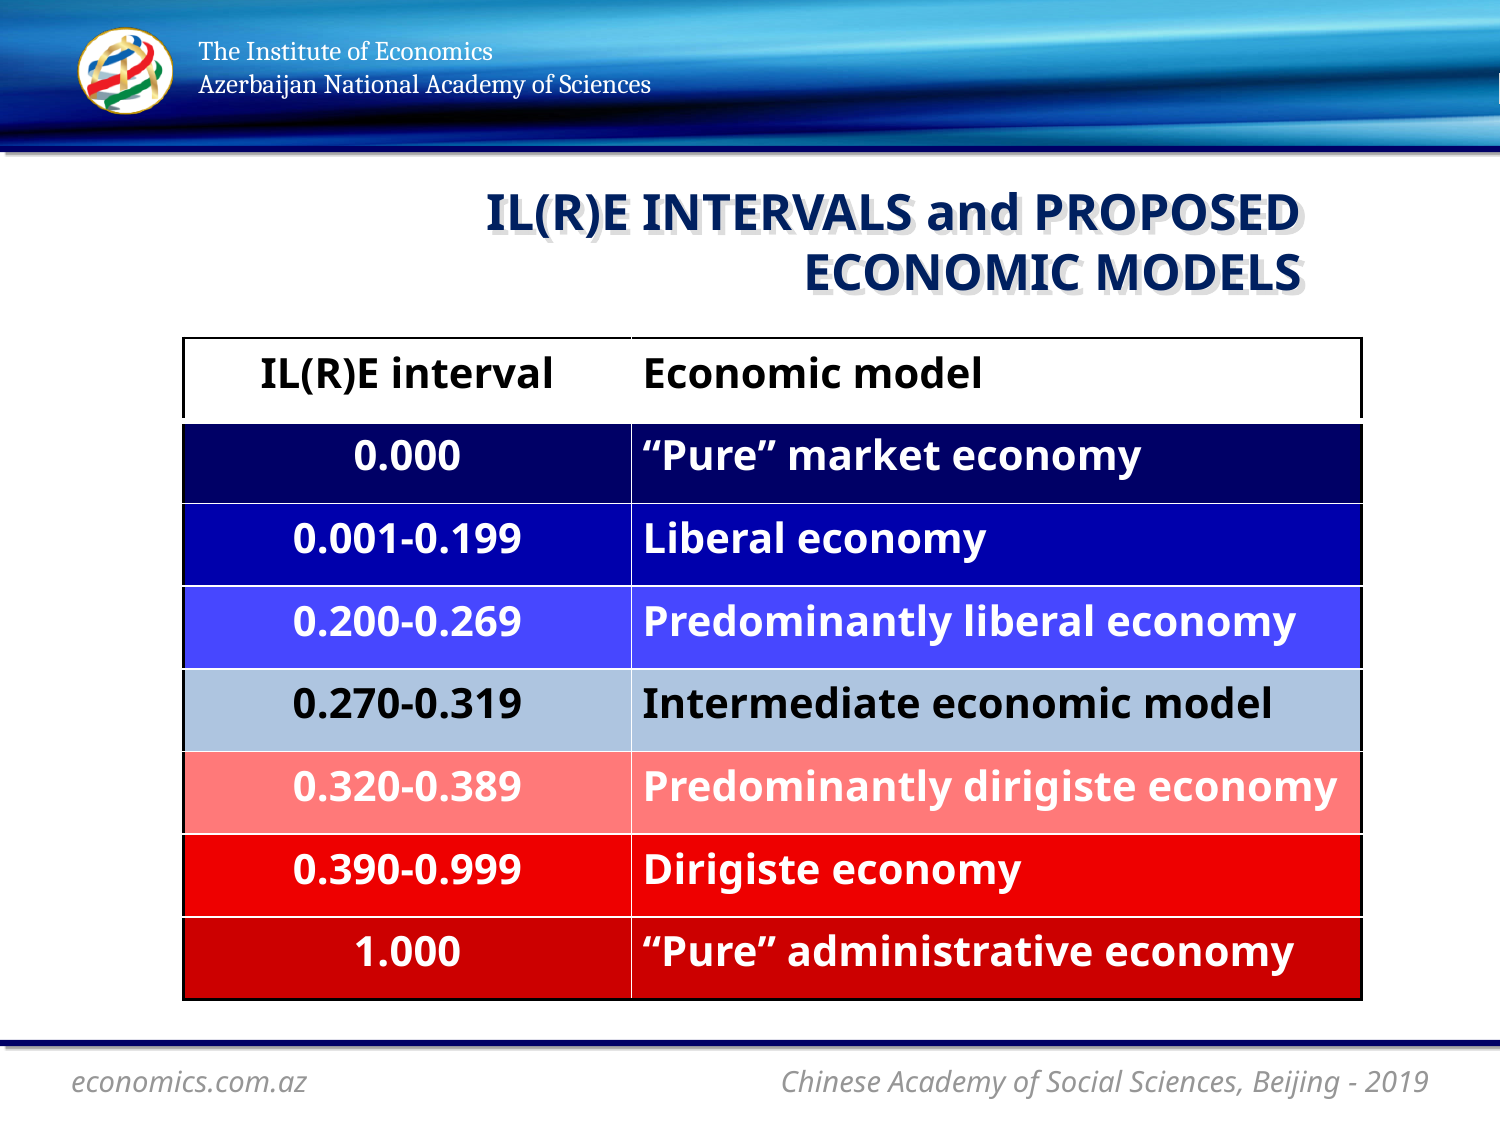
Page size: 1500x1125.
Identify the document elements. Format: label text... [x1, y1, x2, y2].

text_box economics.com.az [56, 1064, 479, 1106]
table_cell Predominantly dirigiste economy [632, 752, 1360, 833]
table_cell 0.001-0.199 [185, 504, 631, 585]
table_cell 0.390-0.999 [185, 835, 631, 916]
table_cell Liberal economy [632, 504, 1360, 585]
table_cell “Pure” administrative economy [632, 918, 1360, 998]
text_box IL(R)E INTERVALS and PROPOSED ECONOMIC MODELS [454, 173, 1317, 309]
table_cell 1.000 [185, 918, 631, 998]
table_cell Dirigiste economy [632, 835, 1360, 916]
table_cell 0.200-0.269 [185, 587, 631, 668]
table_cell Intermediate economic model [632, 670, 1360, 751]
table_cell 0.270-0.319 [185, 670, 631, 751]
table_cell “Pure” market economy [632, 424, 1360, 503]
text_box Chinese Academy of Social Sciences, Beijing - 2019 [714, 1064, 1444, 1106]
table_header Economic model [632, 339, 1360, 418]
table_cell 0.320-0.389 [185, 752, 631, 833]
table_header IL(R)E interval [185, 339, 631, 418]
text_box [0, 0, 1500, 150]
table_cell 0.000 [185, 424, 631, 503]
table_cell Predominantly liberal economy [632, 587, 1360, 668]
